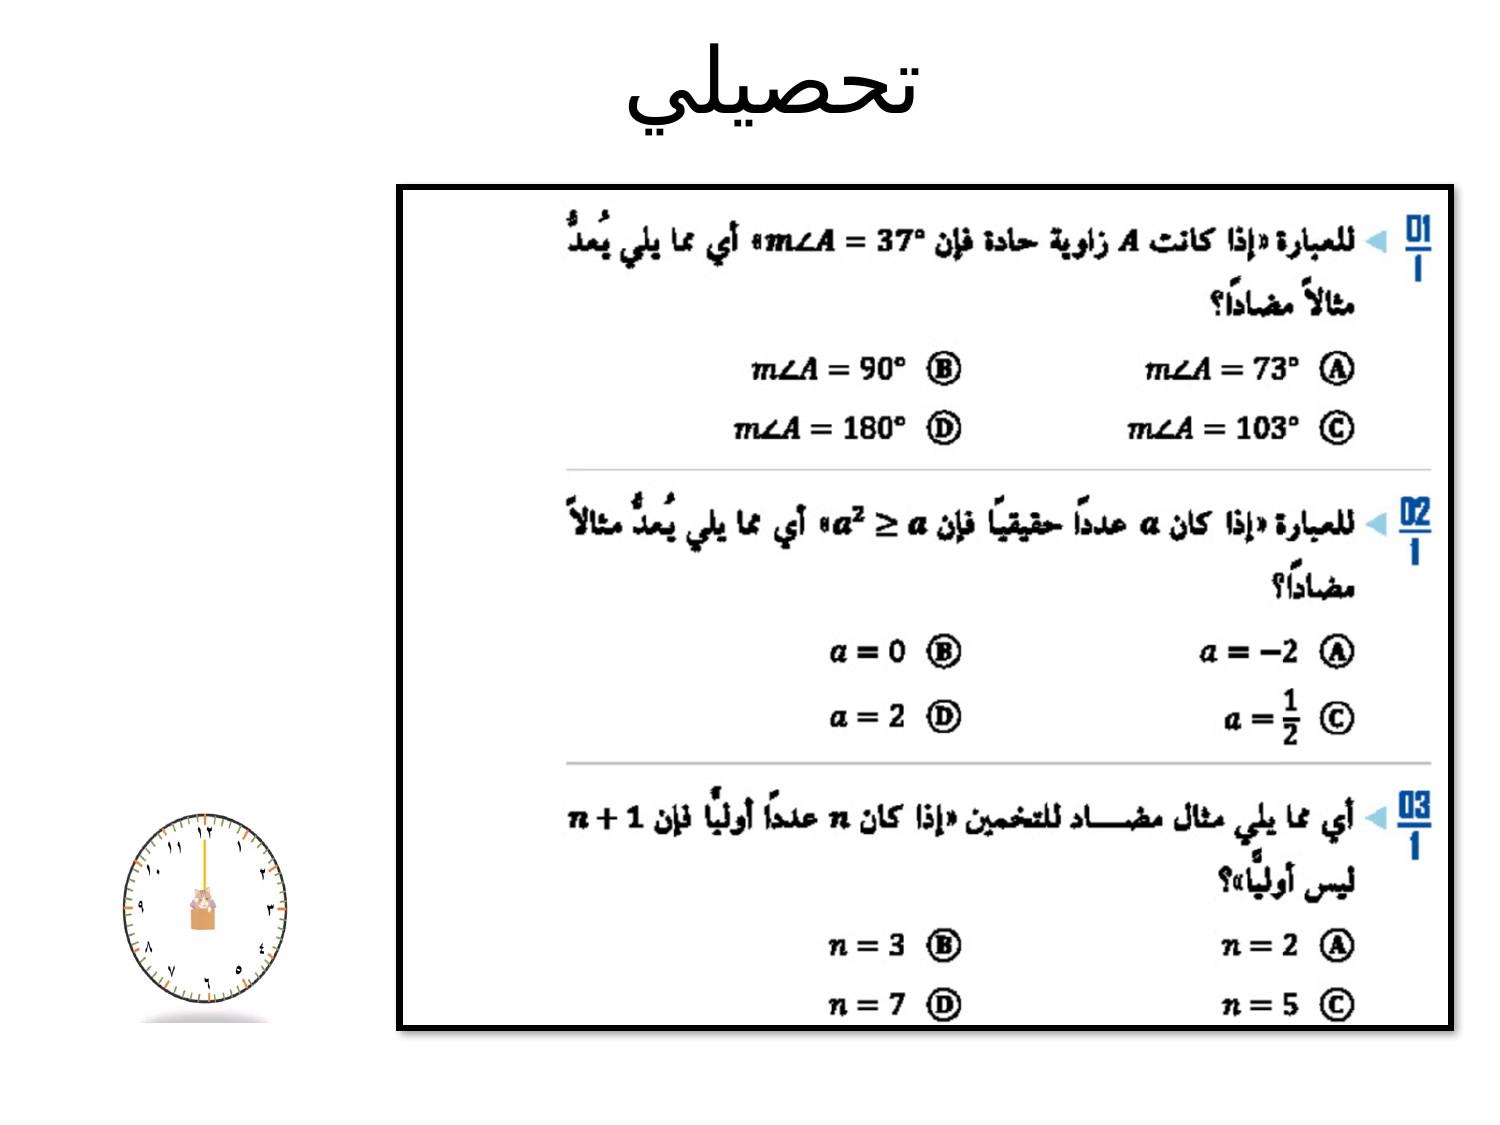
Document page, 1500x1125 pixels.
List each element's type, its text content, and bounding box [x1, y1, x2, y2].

title تحصيلي [97, 0, 1448, 171]
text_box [30, 792, 374, 1024]
picture [402, 190, 1448, 1026]
